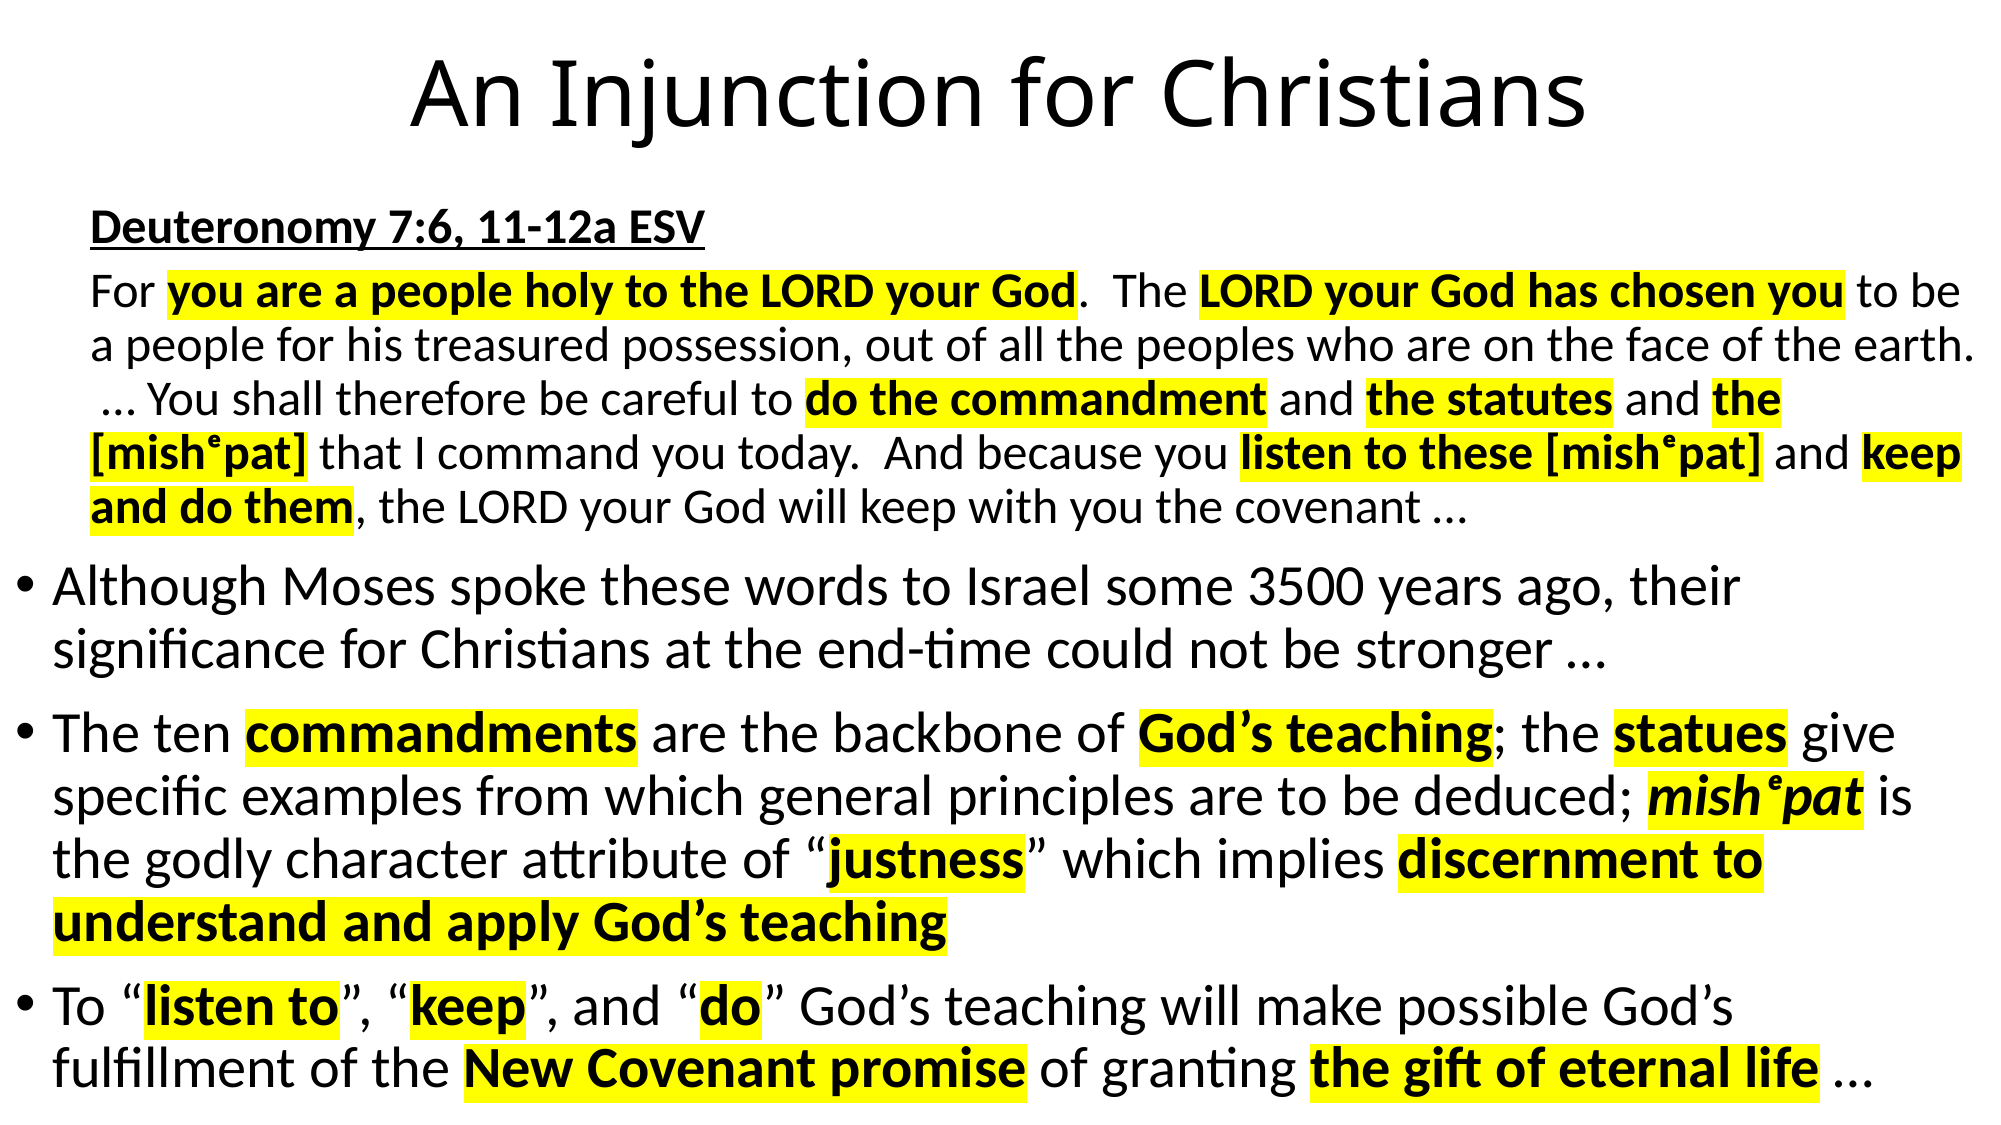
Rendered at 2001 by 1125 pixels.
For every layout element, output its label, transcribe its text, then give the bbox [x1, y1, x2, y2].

title An Injunction for Christians [137, 0, 1863, 192]
list Deuteronomy 7:6, 11-12a ESV For you are a people holy to the LORD your God. The LORD your God has chosen you to be a people for his treasured possession, out of all the peoples who are on the face of the earth. … You shall therefore be careful to do the commandment and the statutes and the [mishᵉpat] that I command you today. And because you listen to these [mishᵉpat] and keep and do them, the LORD your God will keep with you the covenant … Although Moses spoke these words to Israel some 3500 years ago, their significance for Christians at the end-time could not be stronger … The ten commandments are the backbone of God’s teaching; the statues give specific examples from which general principles are to be deduced; mishᵉpat is the godly character attribute of “justness” which implies discernment to understand and apply God’s teaching To “listen to”, “keep”, and “do” God’s teaching will make possible God’s fulfillment of the New Covenant promise of granting the gift of eternal life … [0, 192, 2000, 1125]
